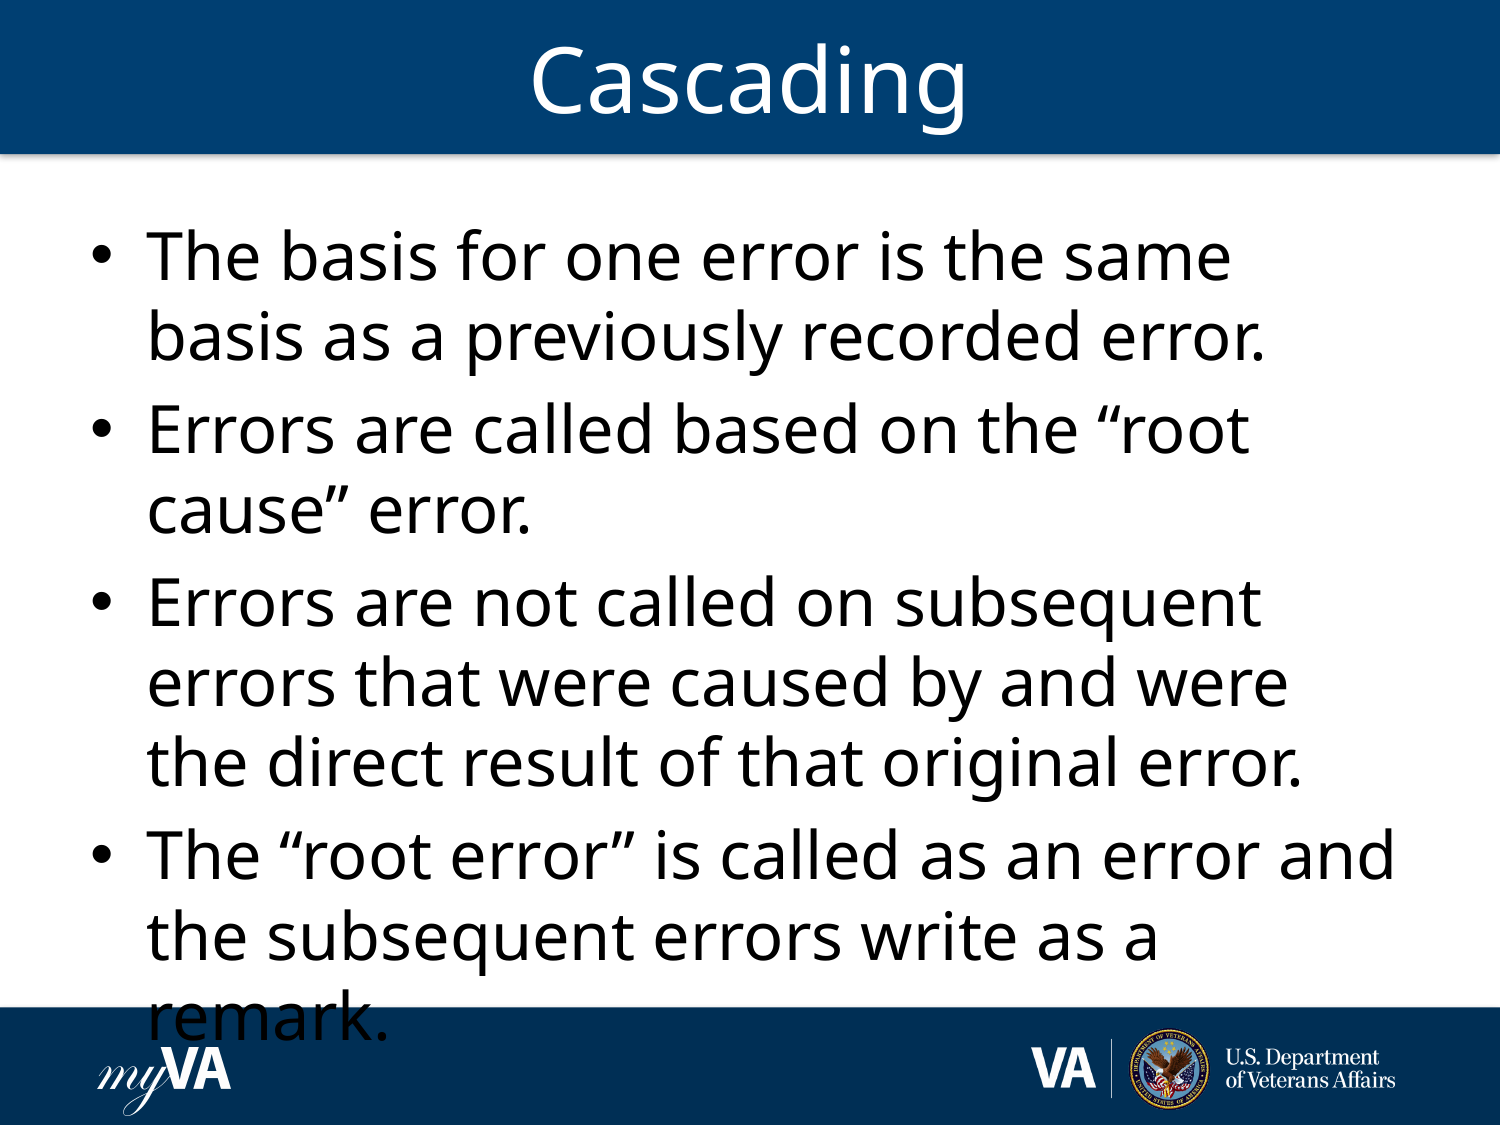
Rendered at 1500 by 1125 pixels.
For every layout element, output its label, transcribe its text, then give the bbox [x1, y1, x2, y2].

list The basis for one error is the same basis as a previously recorded error. Errors are called based on the “root cause” error. Errors are not called on subsequent errors that were caused by and were the direct result of that original error. The “root error” is called as an error and the subsequent errors write as a remark. [75, 206, 1425, 1005]
picture [97, 1047, 231, 1116]
title Cascading [75, 0, 1425, 154]
picture [1031, 1028, 1395, 1110]
